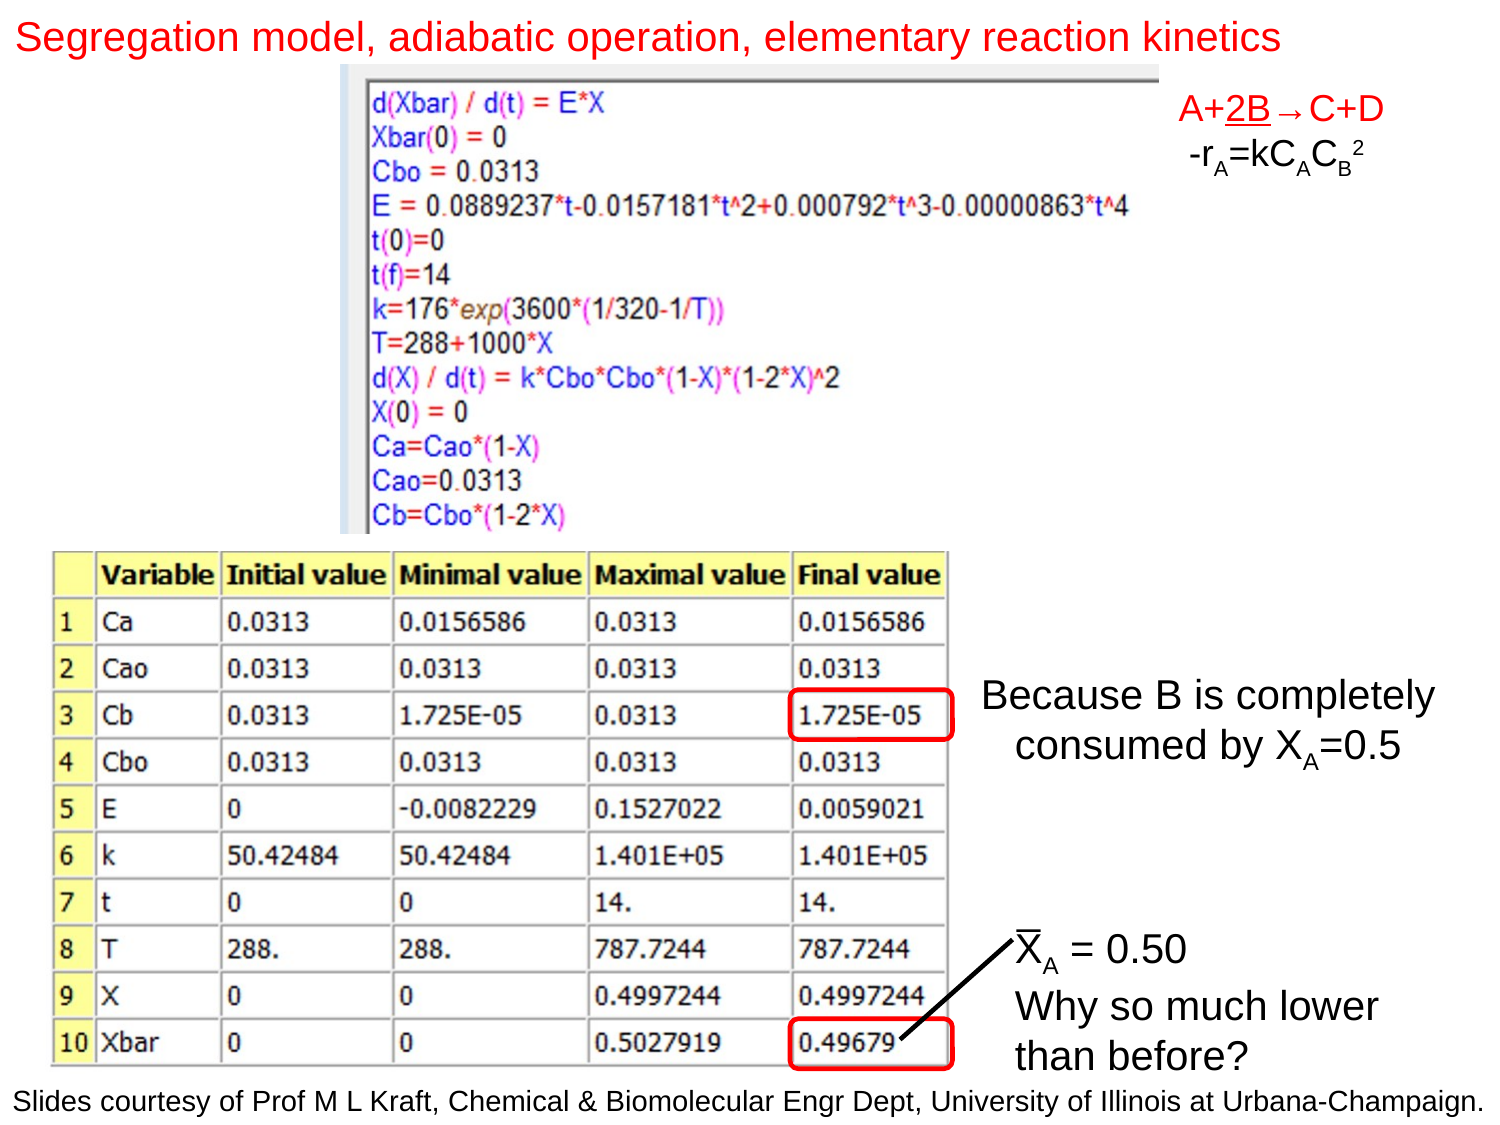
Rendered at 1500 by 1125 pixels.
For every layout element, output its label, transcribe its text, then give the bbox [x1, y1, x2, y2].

text_box X̅A = 0.50 Why so much lower than before? [999, 914, 1425, 1087]
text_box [899, 939, 1013, 1040]
text_box A+2B→C+D -rA=kCACB2 [1165, 77, 1411, 188]
text_box Segregation model, adiabatic operation, elementary reaction kinetics [0, 2, 1388, 67]
picture [340, 64, 1160, 534]
text_box Because B is completely consumed by XA=0.5 [971, 660, 1465, 782]
picture [37, 551, 968, 1083]
